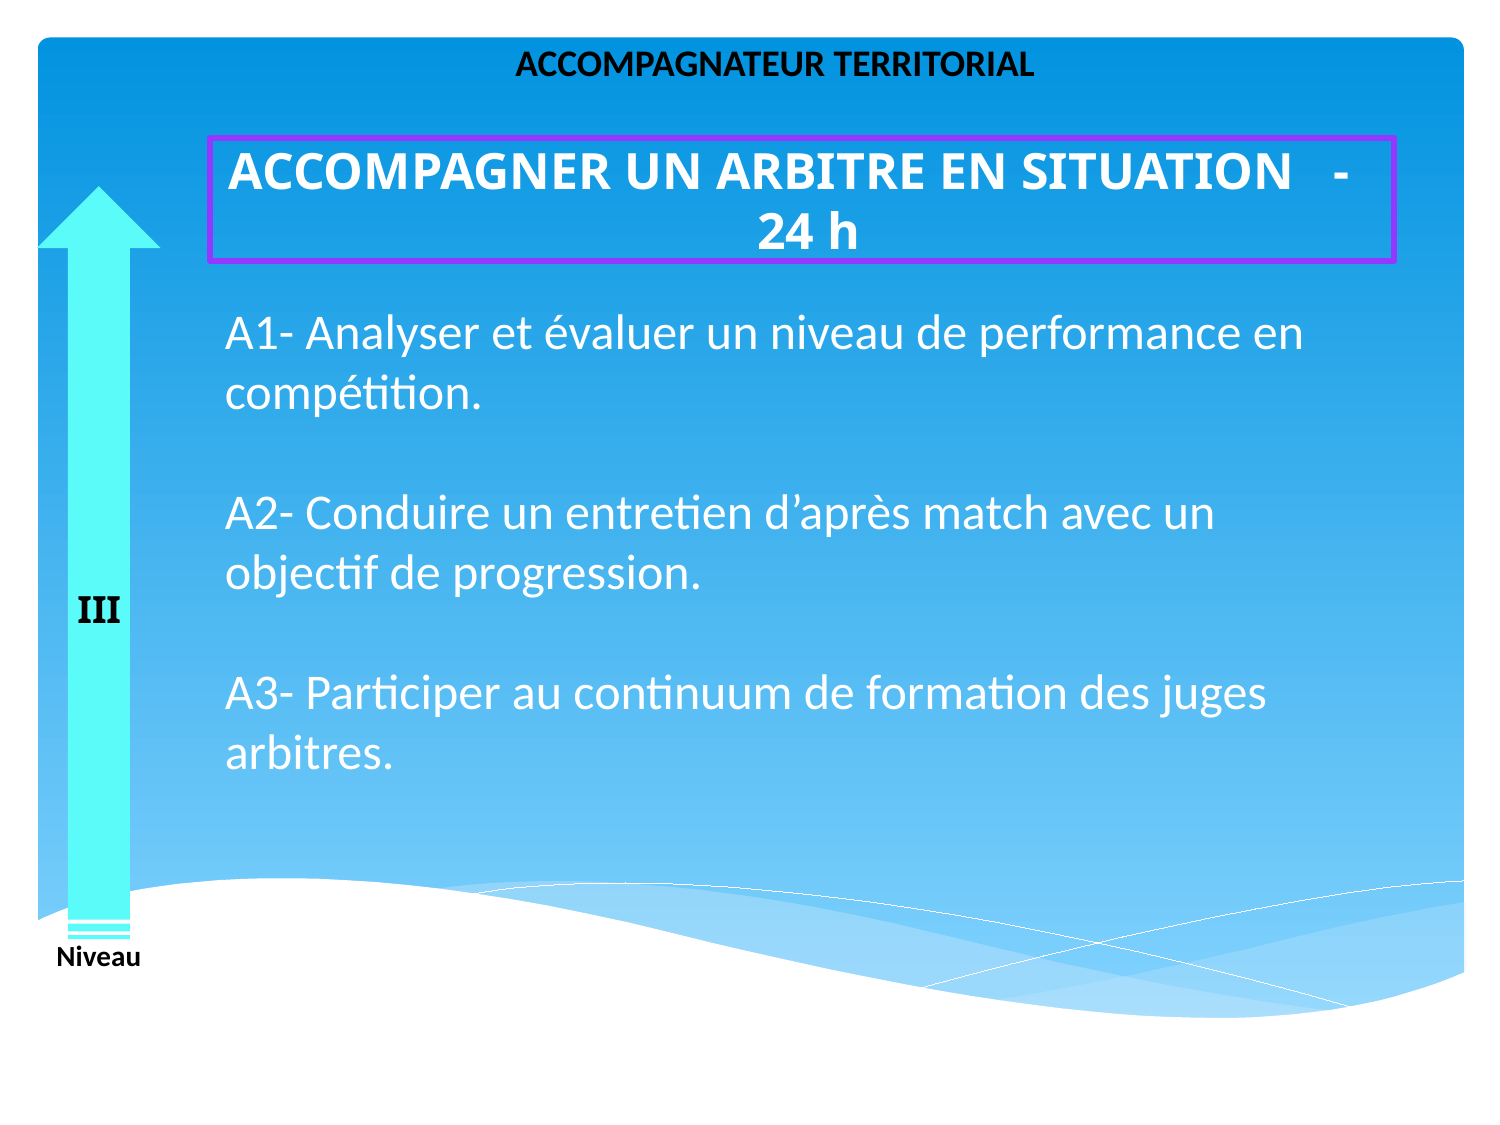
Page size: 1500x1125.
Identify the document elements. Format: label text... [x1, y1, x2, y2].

picture [208, 136, 1396, 175]
text_box ACCOMPAGNATEUR TERRITORIAL [256, 31, 1294, 91]
text_box A1- Analyser et évaluer un niveau de performance en compétition. A2- Conduire un entretien d’après match avec un objectif de progression. A3- Participer au continuum de formation des juges arbitres. [210, 292, 1325, 832]
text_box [36, 185, 162, 981]
text_box ACCOMPAGNER UN ARBITRE EN SITUATION - 24 h [209, 137, 1395, 262]
